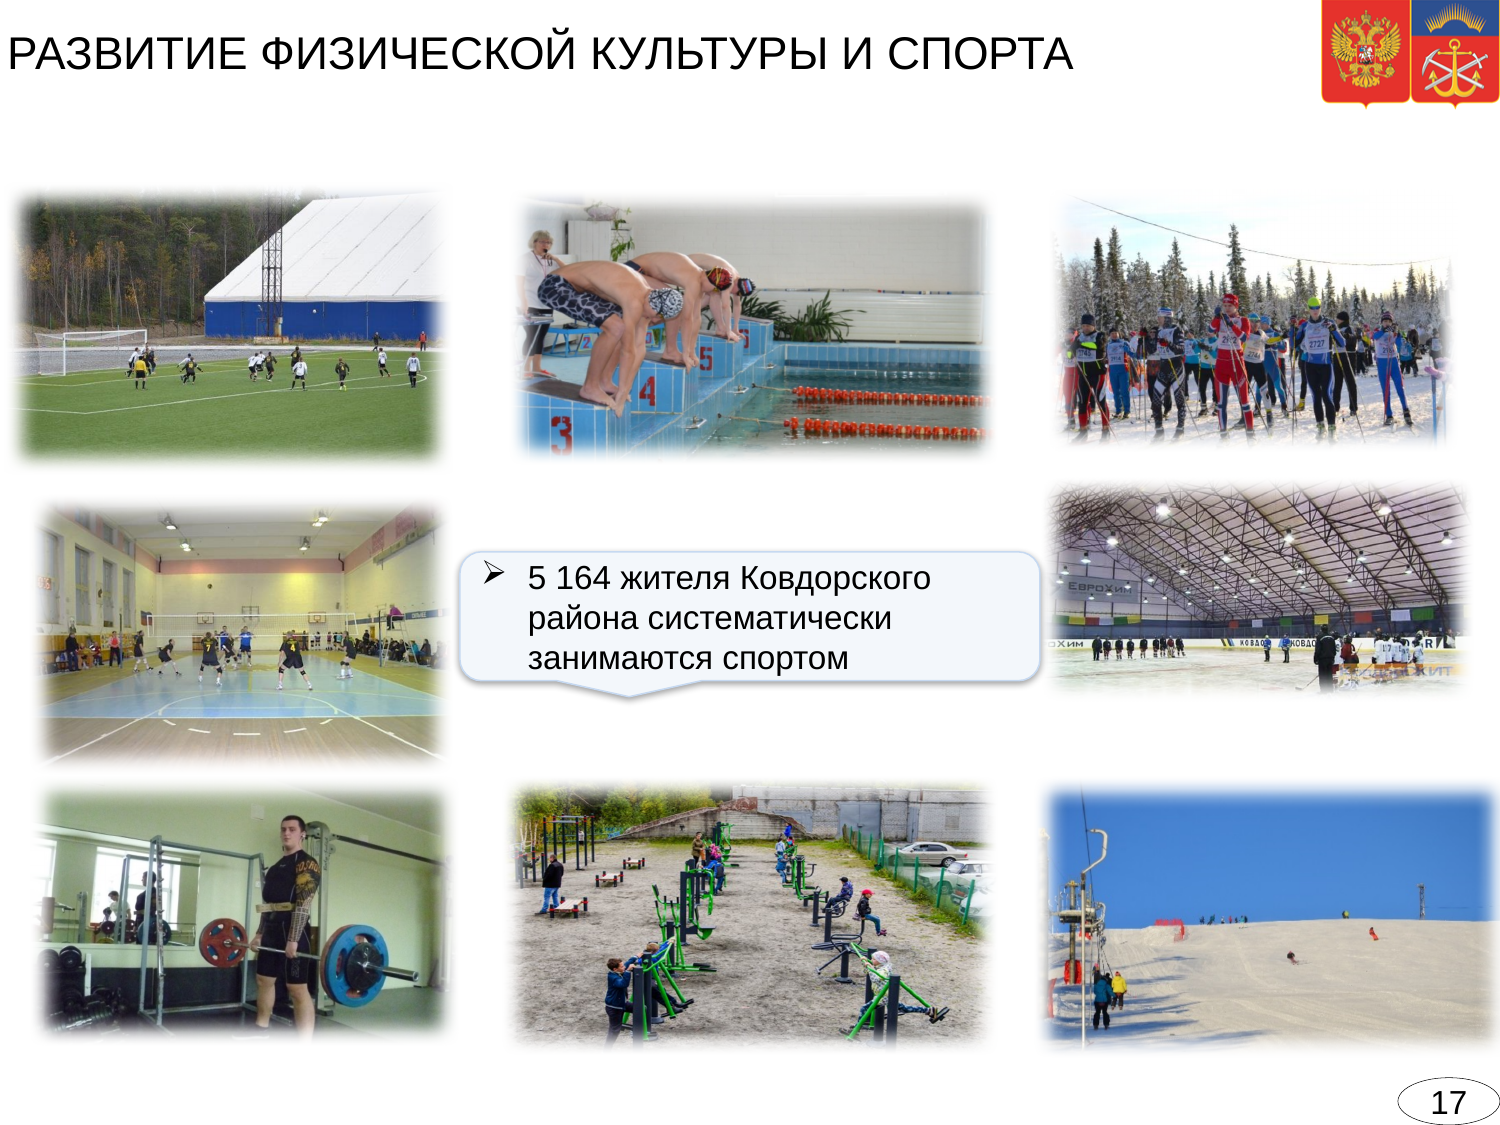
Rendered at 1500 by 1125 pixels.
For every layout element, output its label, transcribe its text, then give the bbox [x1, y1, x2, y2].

picture [28, 493, 461, 1048]
picture [507, 188, 999, 467]
title РАЗВИТИЕ ФИЗИЧЕСКОЙ КУЛЬТУРЫ И СПОРТА [0, 0, 1318, 102]
picture [4, 182, 455, 476]
picture [1320, 0, 1500, 110]
picture [1048, 188, 1459, 453]
text_box 17 [1395, 1075, 1500, 1125]
picture [1039, 475, 1475, 703]
picture [1033, 774, 1500, 1059]
picture [501, 774, 999, 1056]
text_box 5 164 жителя Ковдорского района систематически занимаются спортом [460, 551, 1034, 698]
